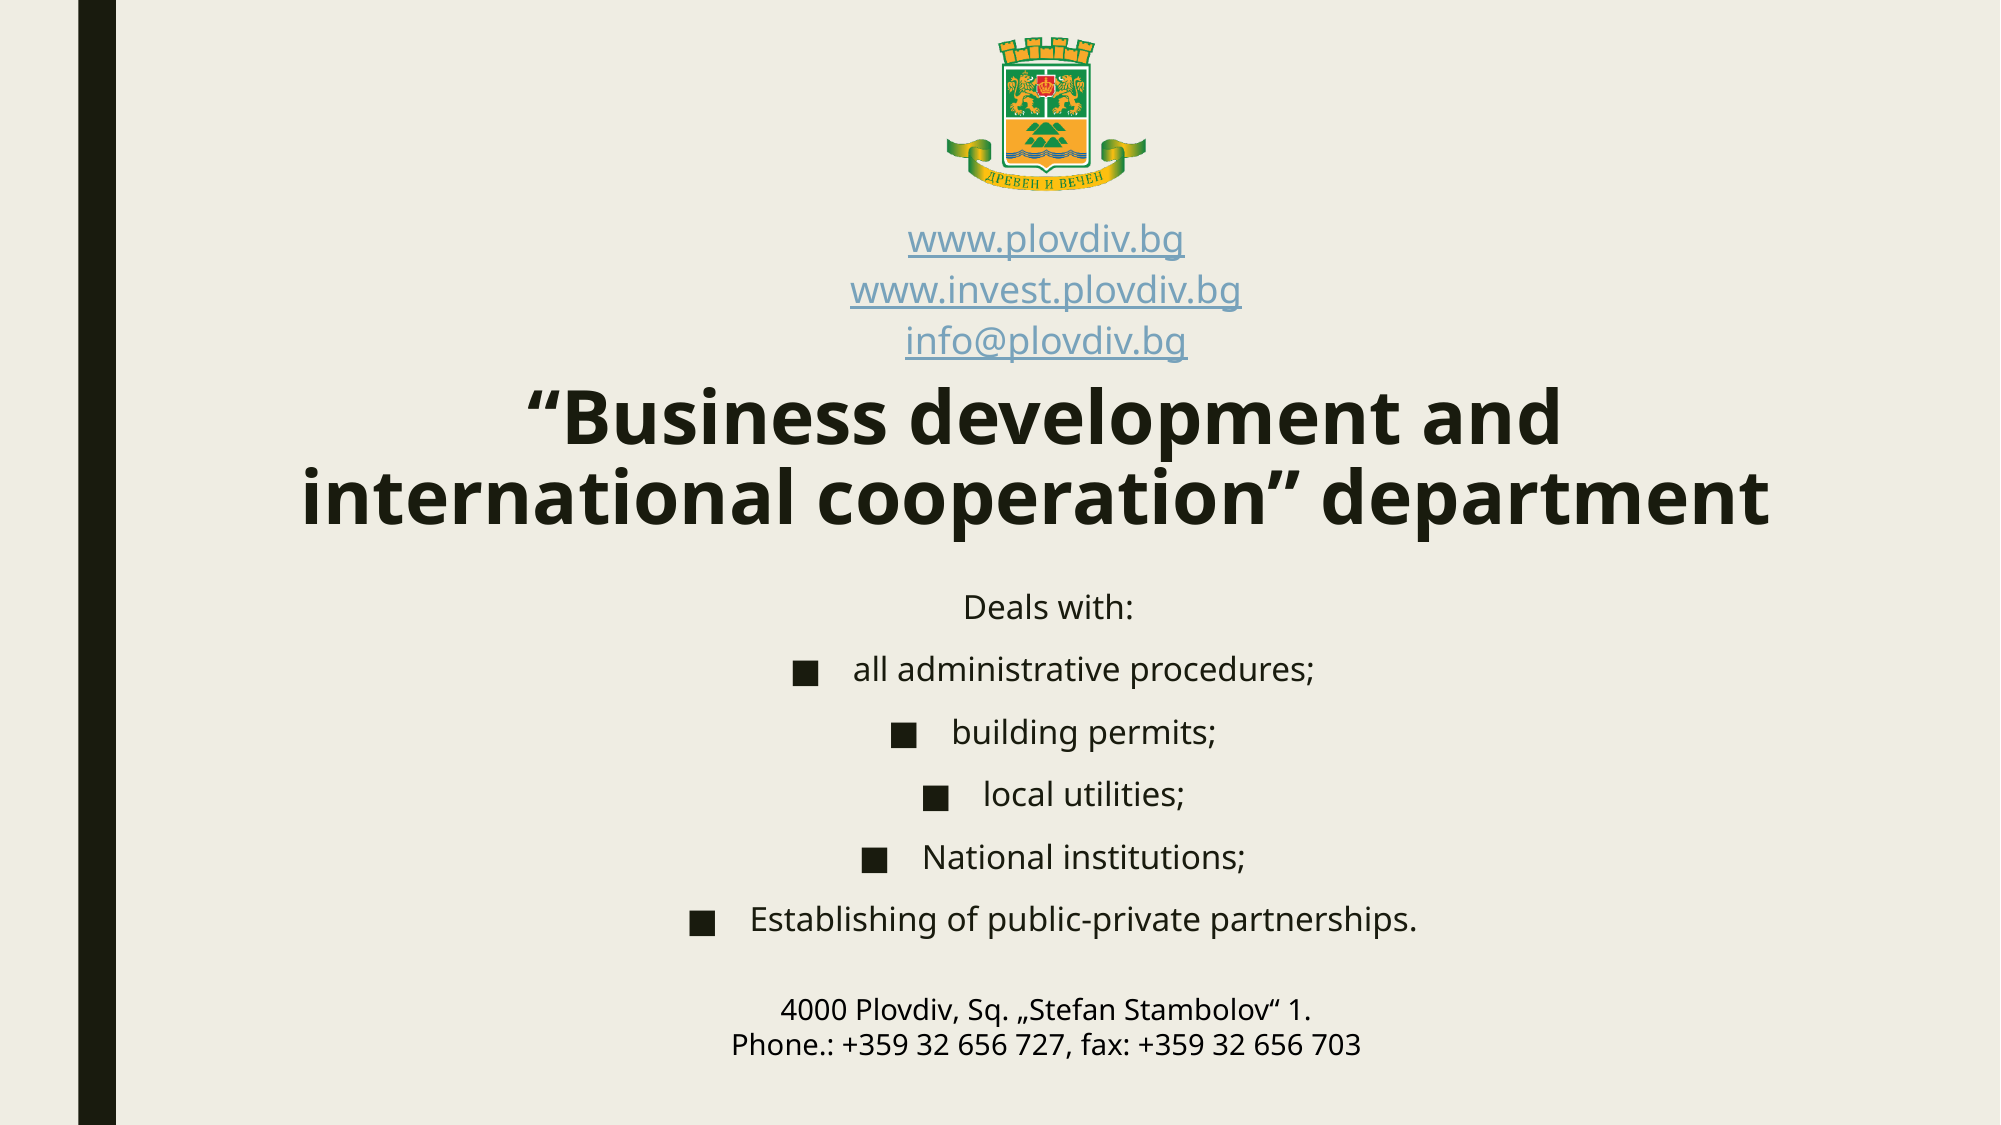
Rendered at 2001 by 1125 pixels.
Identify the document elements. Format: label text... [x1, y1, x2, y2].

text_box 4000 Plovdiv, Sq. „Stefan Stambolov“ 1. Phone.: +359 32 656 727, fax: +359 32 656 703 [694, 983, 1398, 1114]
text_box www.plovdiv.bg www.invest.plovdiv.bg info@plovdiv.bg [835, 207, 1257, 511]
title “Business development and international cooperation” department [258, 373, 1834, 581]
list Deals with: all administrative procedures; building permits; local utilities; National institutions; Establishing of public-private partnerships. [243, 581, 1862, 984]
picture [940, 35, 1152, 194]
